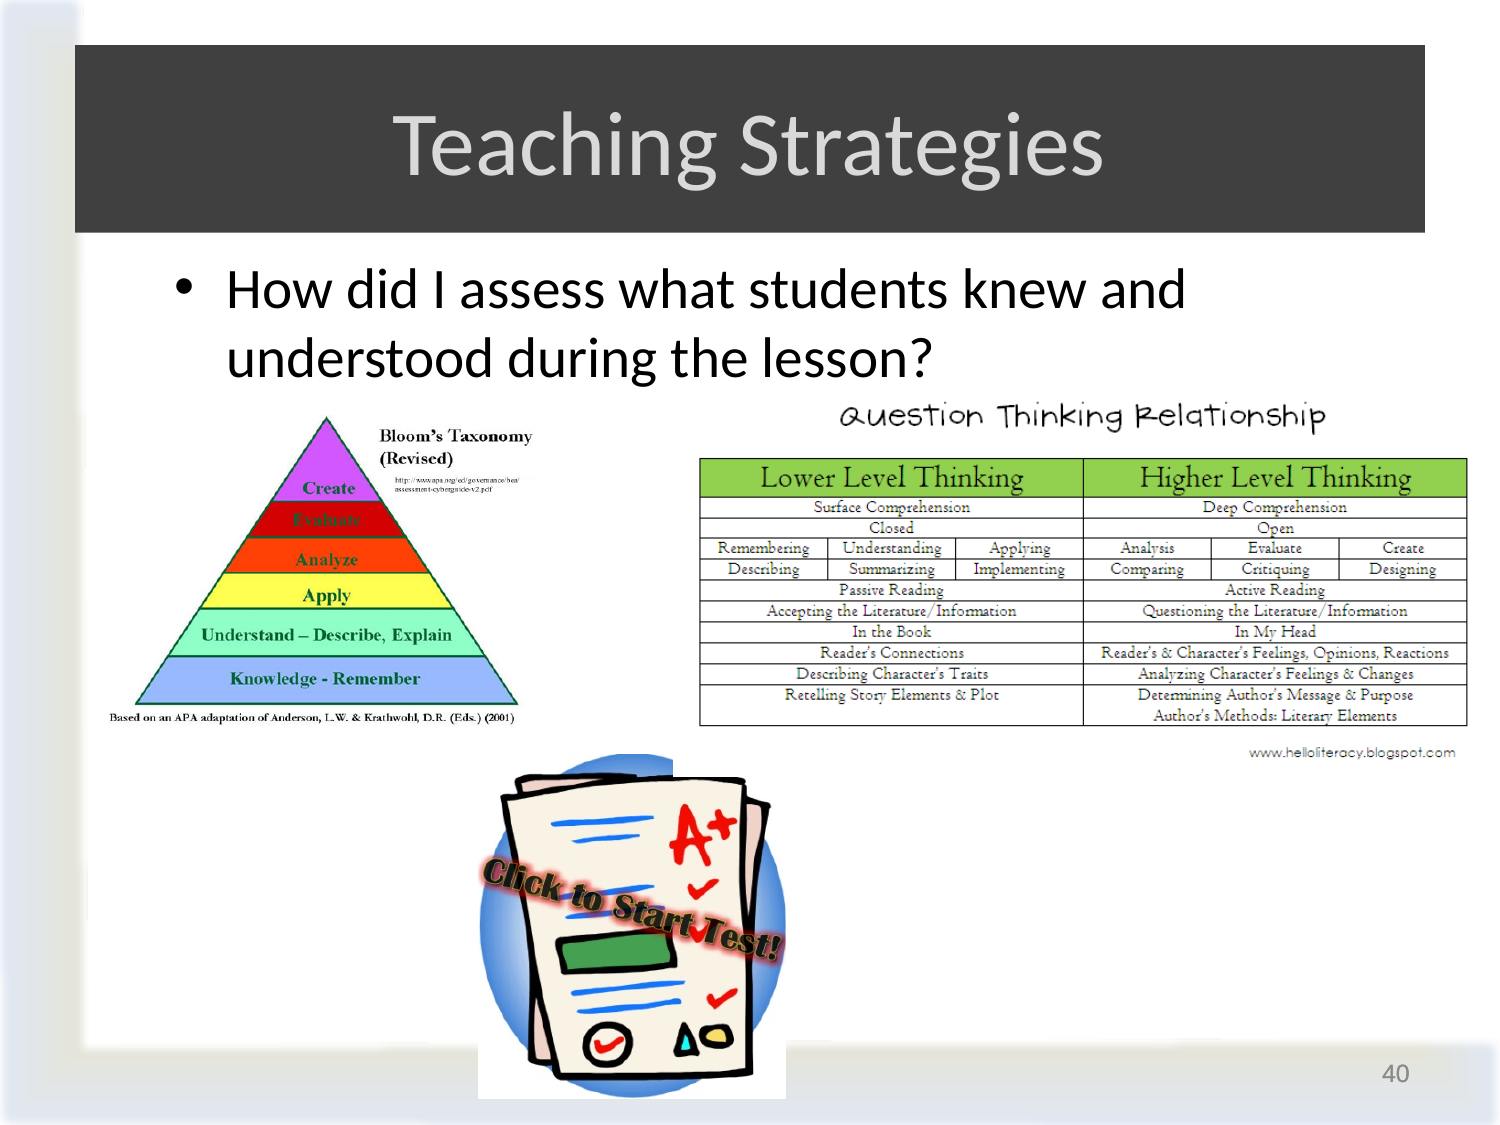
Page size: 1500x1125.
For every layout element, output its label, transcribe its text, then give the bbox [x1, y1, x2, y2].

text_box 40 [1074, 1042, 1425, 1103]
list How did I assess what students knew and understood during the lesson? [159, 243, 1459, 398]
picture [478, 383, 1495, 1099]
title Teaching Strategies [75, 45, 1425, 233]
picture [88, 382, 566, 740]
